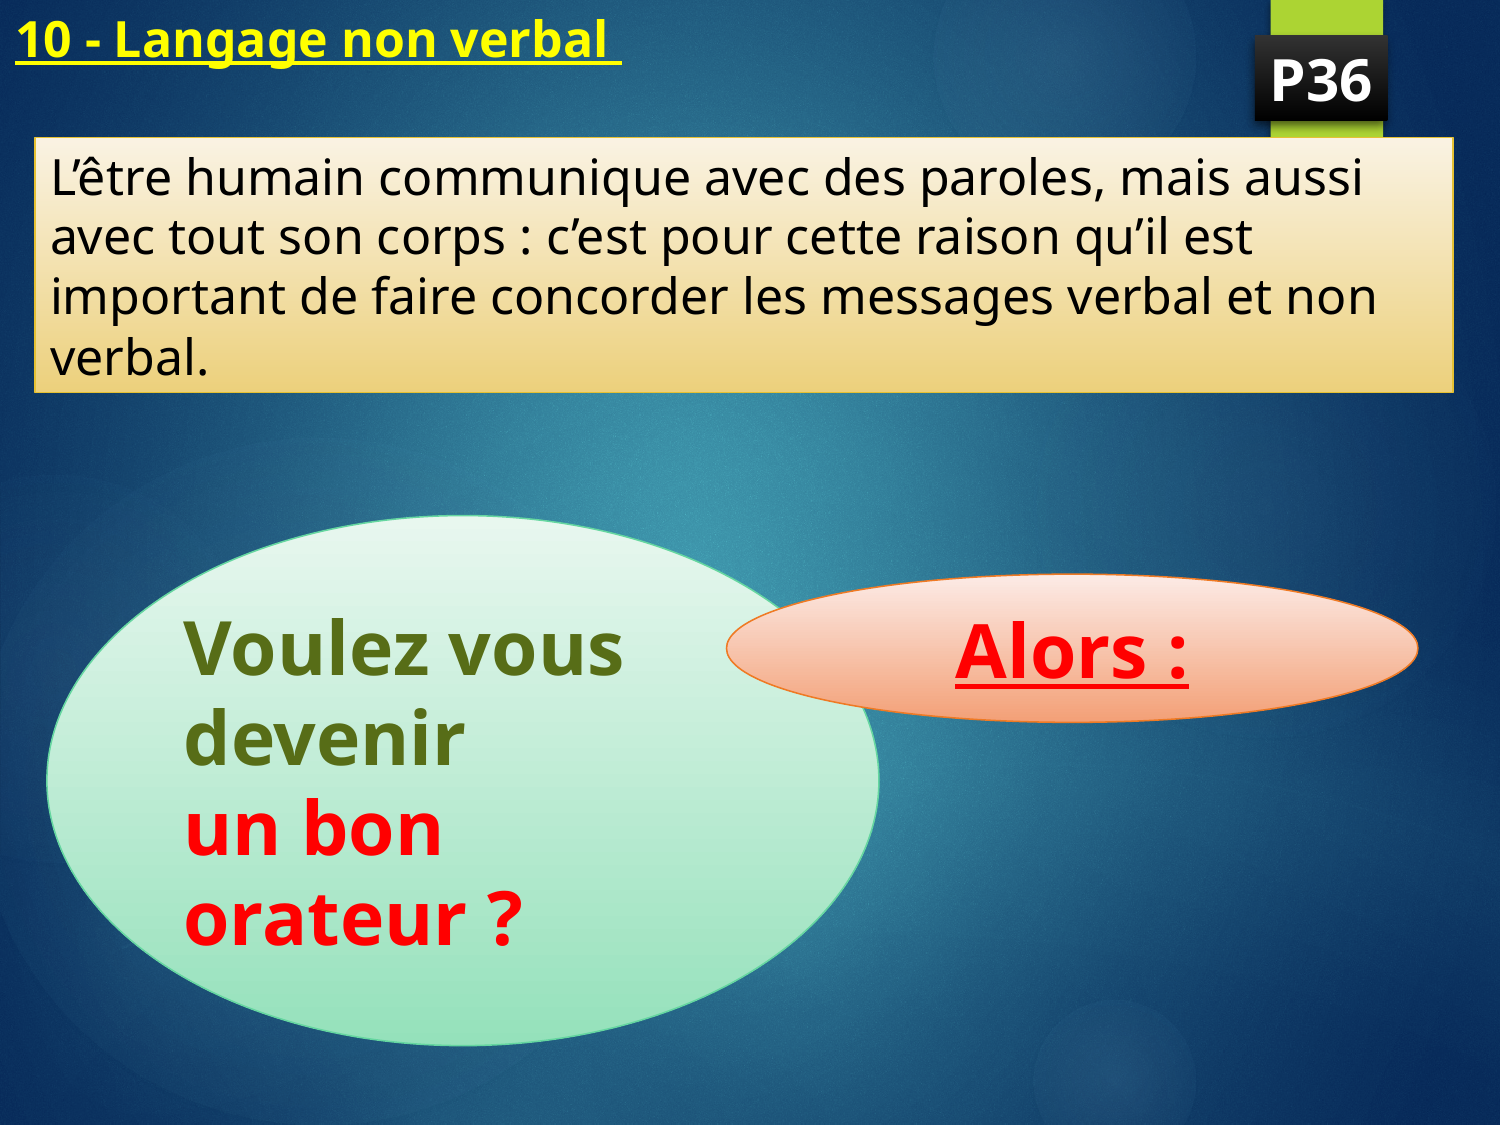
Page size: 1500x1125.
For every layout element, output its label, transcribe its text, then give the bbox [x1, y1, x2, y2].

title 10 - Langage non verbal [0, 0, 727, 82]
text_box L’être humain communique avec des paroles, mais aussi avec tout son corps : c’est pour cette raison qu’il est important de faire concorder les messages verbal et non verbal. [34, 137, 1454, 393]
text_box Voulez vous devenir un bon orateur ? [46, 514, 880, 1047]
text_box Alors : [725, 573, 1419, 724]
text_box P36 [1254, 35, 1388, 121]
